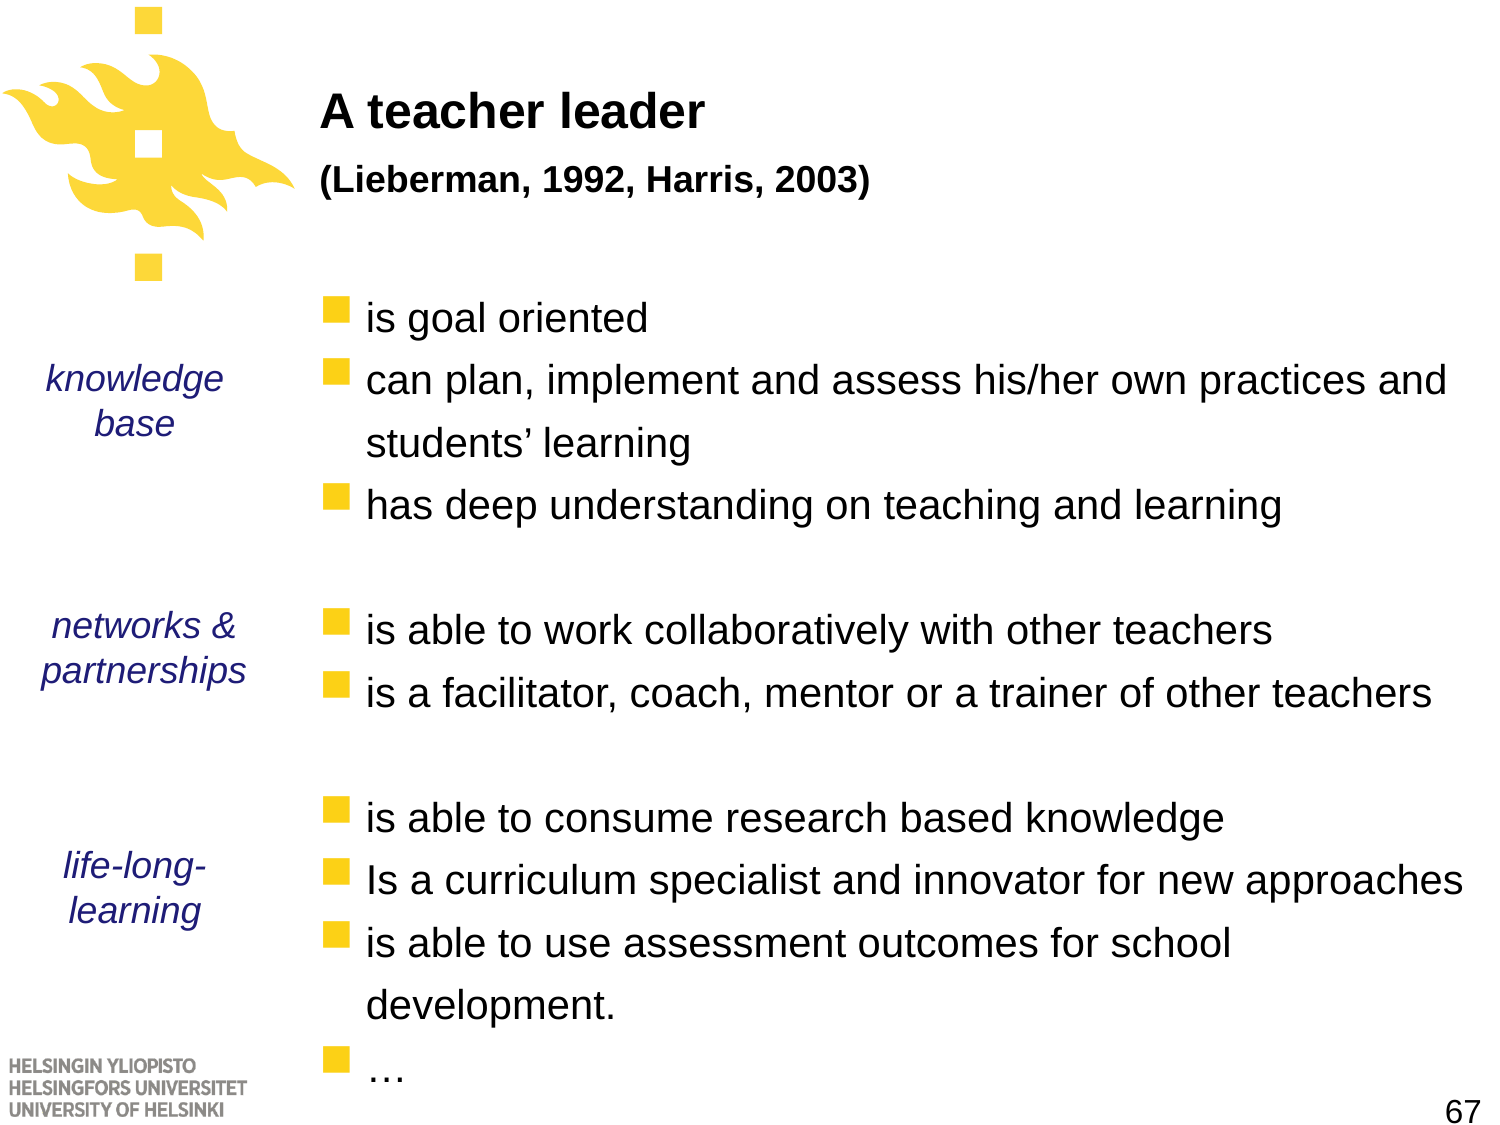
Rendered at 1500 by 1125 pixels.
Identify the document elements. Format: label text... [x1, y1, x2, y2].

text_box life-long- learning [48, 834, 222, 939]
text_box networks & partnerships [26, 593, 262, 699]
slide_number 67 [1184, 1082, 1498, 1116]
picture [8, 1056, 248, 1119]
title A teacher leader (Lieberman, 1992, Harris, 2003) [304, 24, 1500, 207]
list is goal oriented can plan, implement and assess his/her own practices and students’ learning has deep understanding on teaching and learning is able to work collaboratively with other teachers is a facilitator, coach, mentor or a trainer of other teachers is able to consume research based knowledge Is a curriculum specialist and innovator for new approaches is able to use assessment outcomes for school development. … [304, 207, 1500, 1021]
text_box knowledge base [30, 346, 239, 452]
